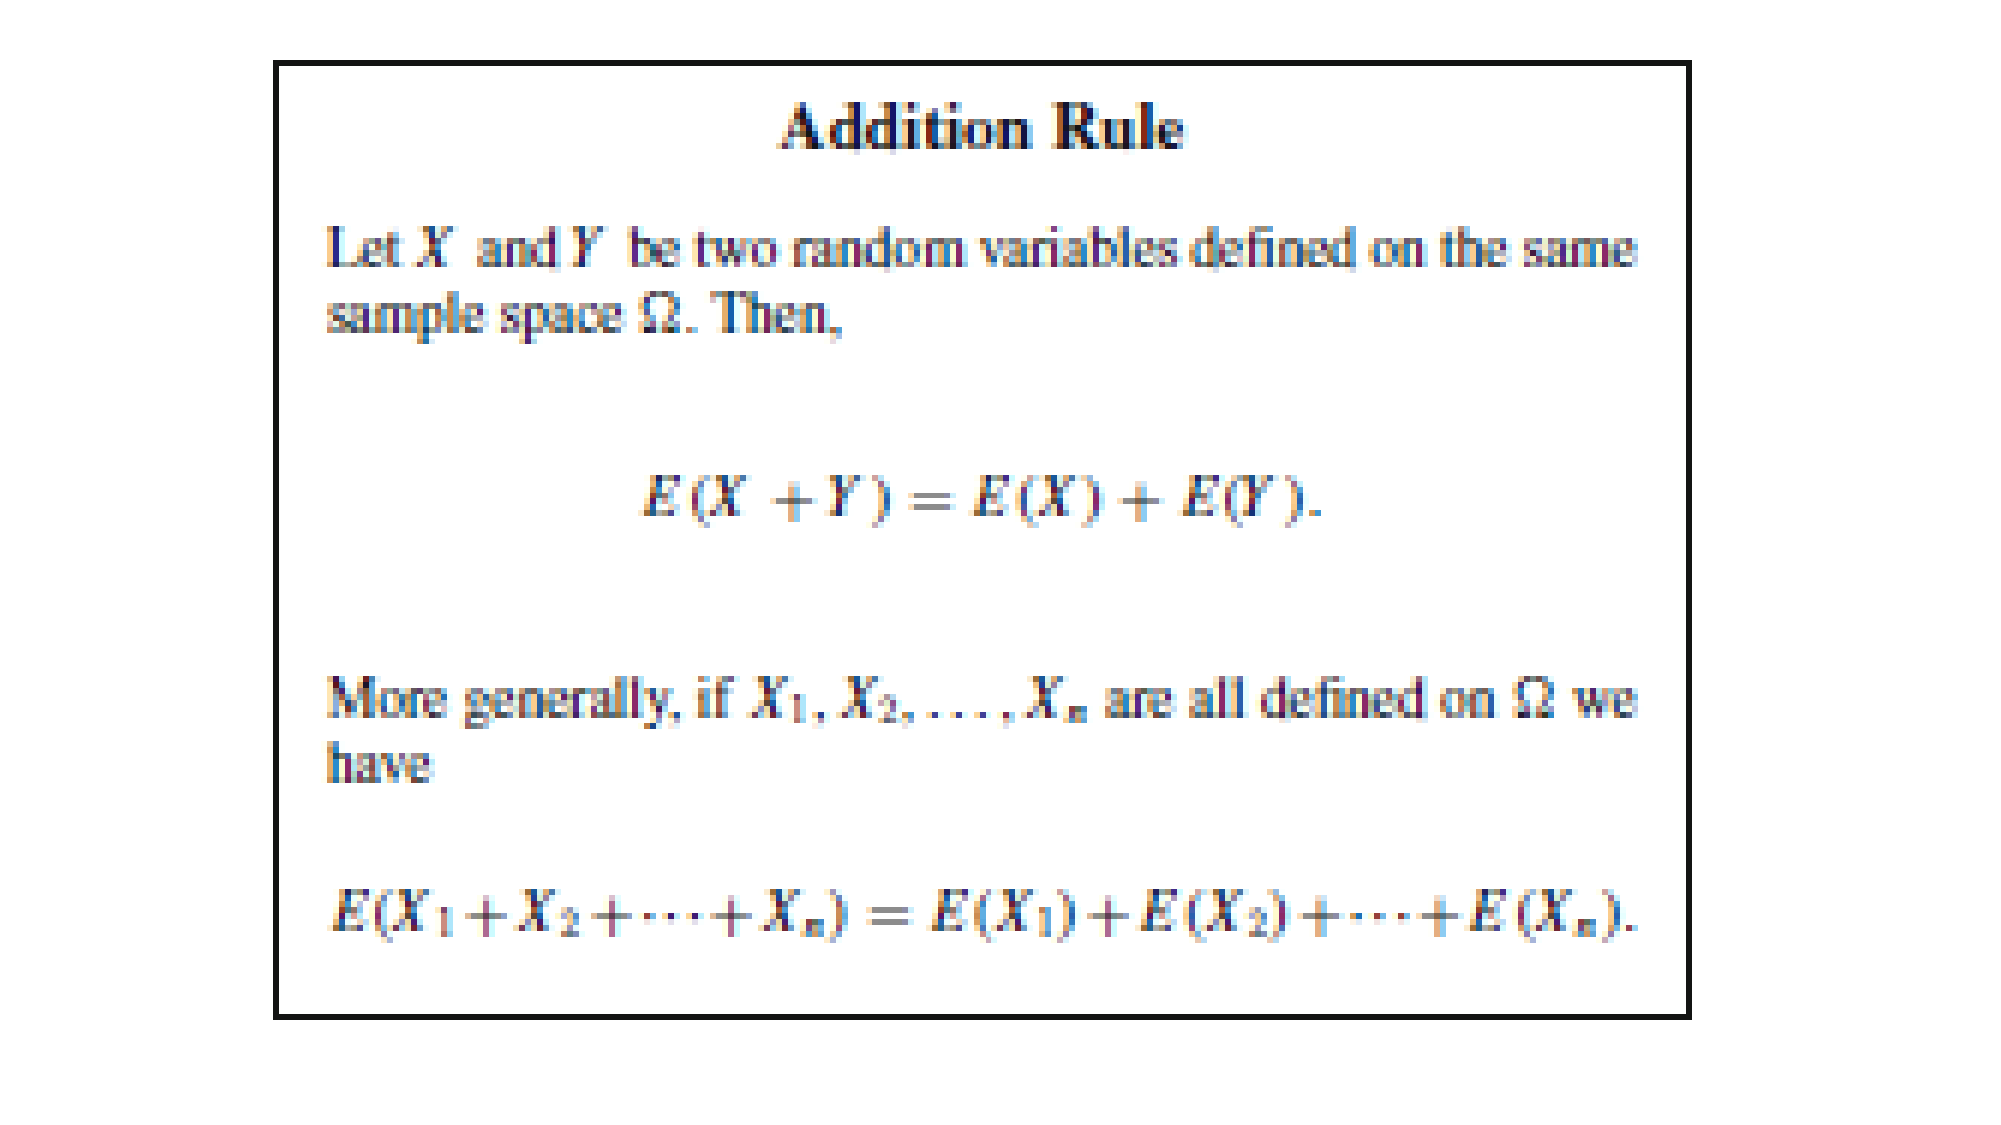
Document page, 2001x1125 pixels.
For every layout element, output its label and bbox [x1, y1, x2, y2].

list [268, 37, 1704, 1020]
